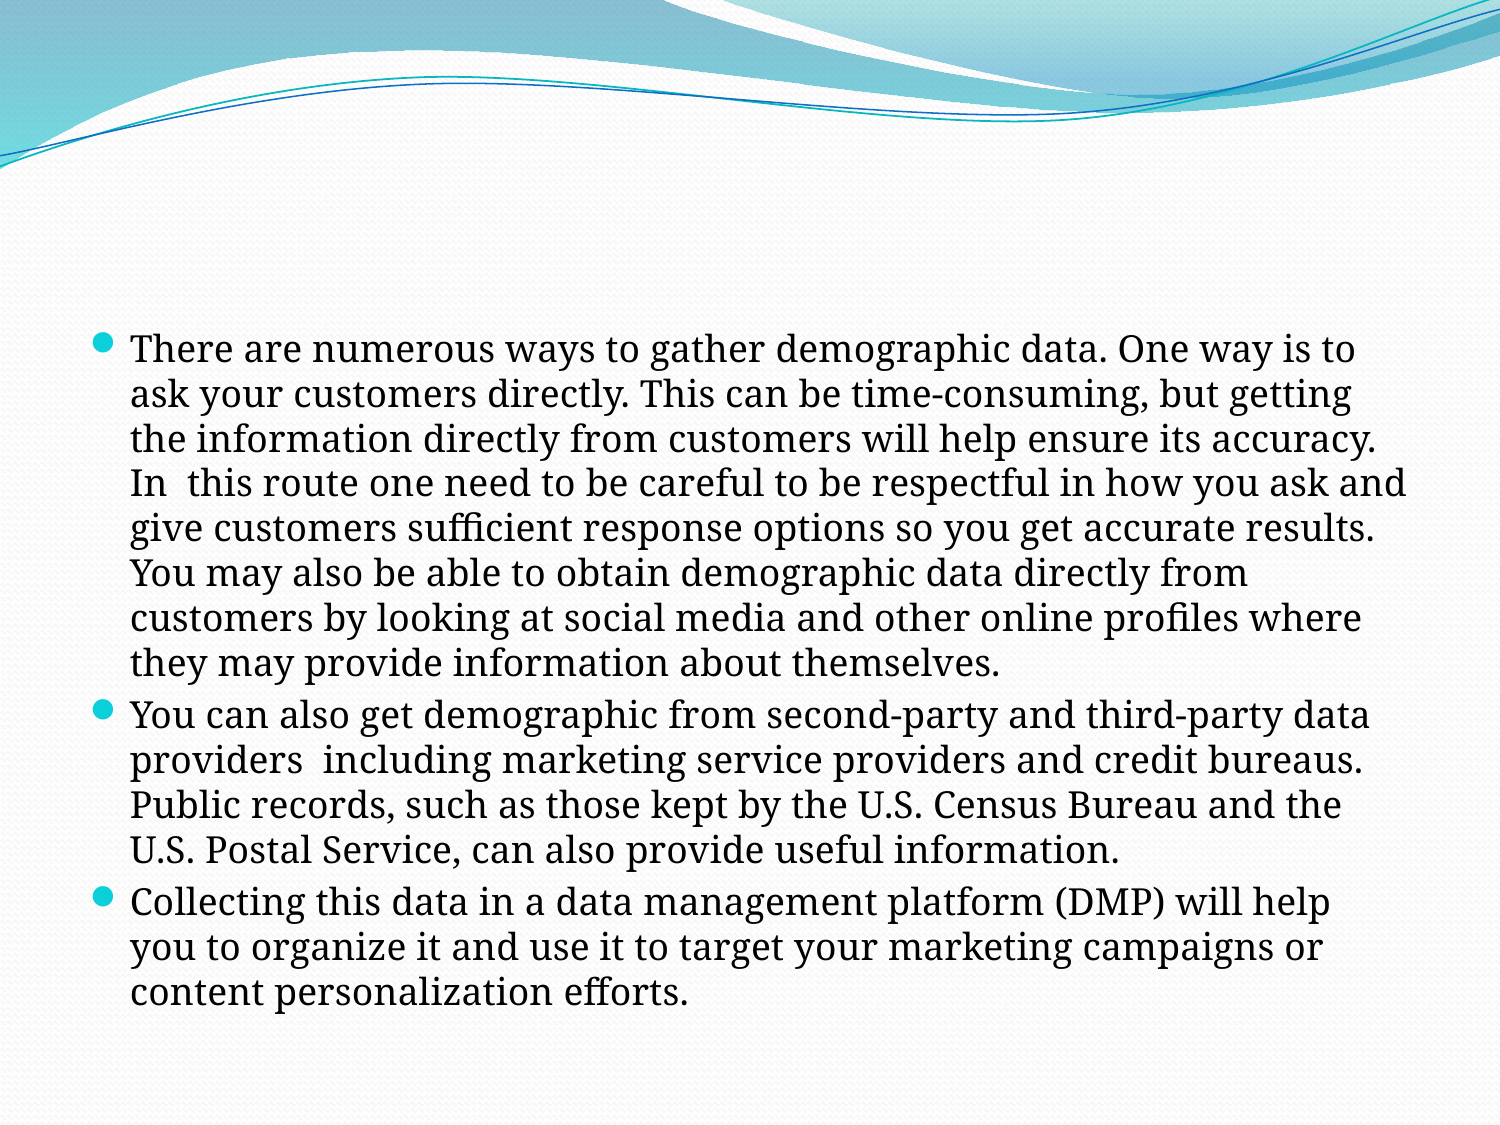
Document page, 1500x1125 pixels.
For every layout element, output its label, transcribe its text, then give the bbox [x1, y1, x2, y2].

list There are numerous ways to gather demographic data. One way is to ask your customers directly. This can be time-consuming, but getting the information directly from customers will help ensure its accuracy. In this route one need to be careful to be respectful in how you ask and give customers sufficient response options so you get accurate results. You may also be able to obtain demographic data directly from customers by looking at social media and other online profiles where they may provide information about themselves. You can also get demographic from second-party and third-party data providers including marketing service providers and credit bureaus. Public records, such as those kept by the U.S. Census Bureau and the U.S. Postal Service, can also provide useful information. Collecting this data in a data management platform (DMP) will help you to organize it and use it to target your marketing campaigns or content personalization efforts. [75, 317, 1425, 1038]
